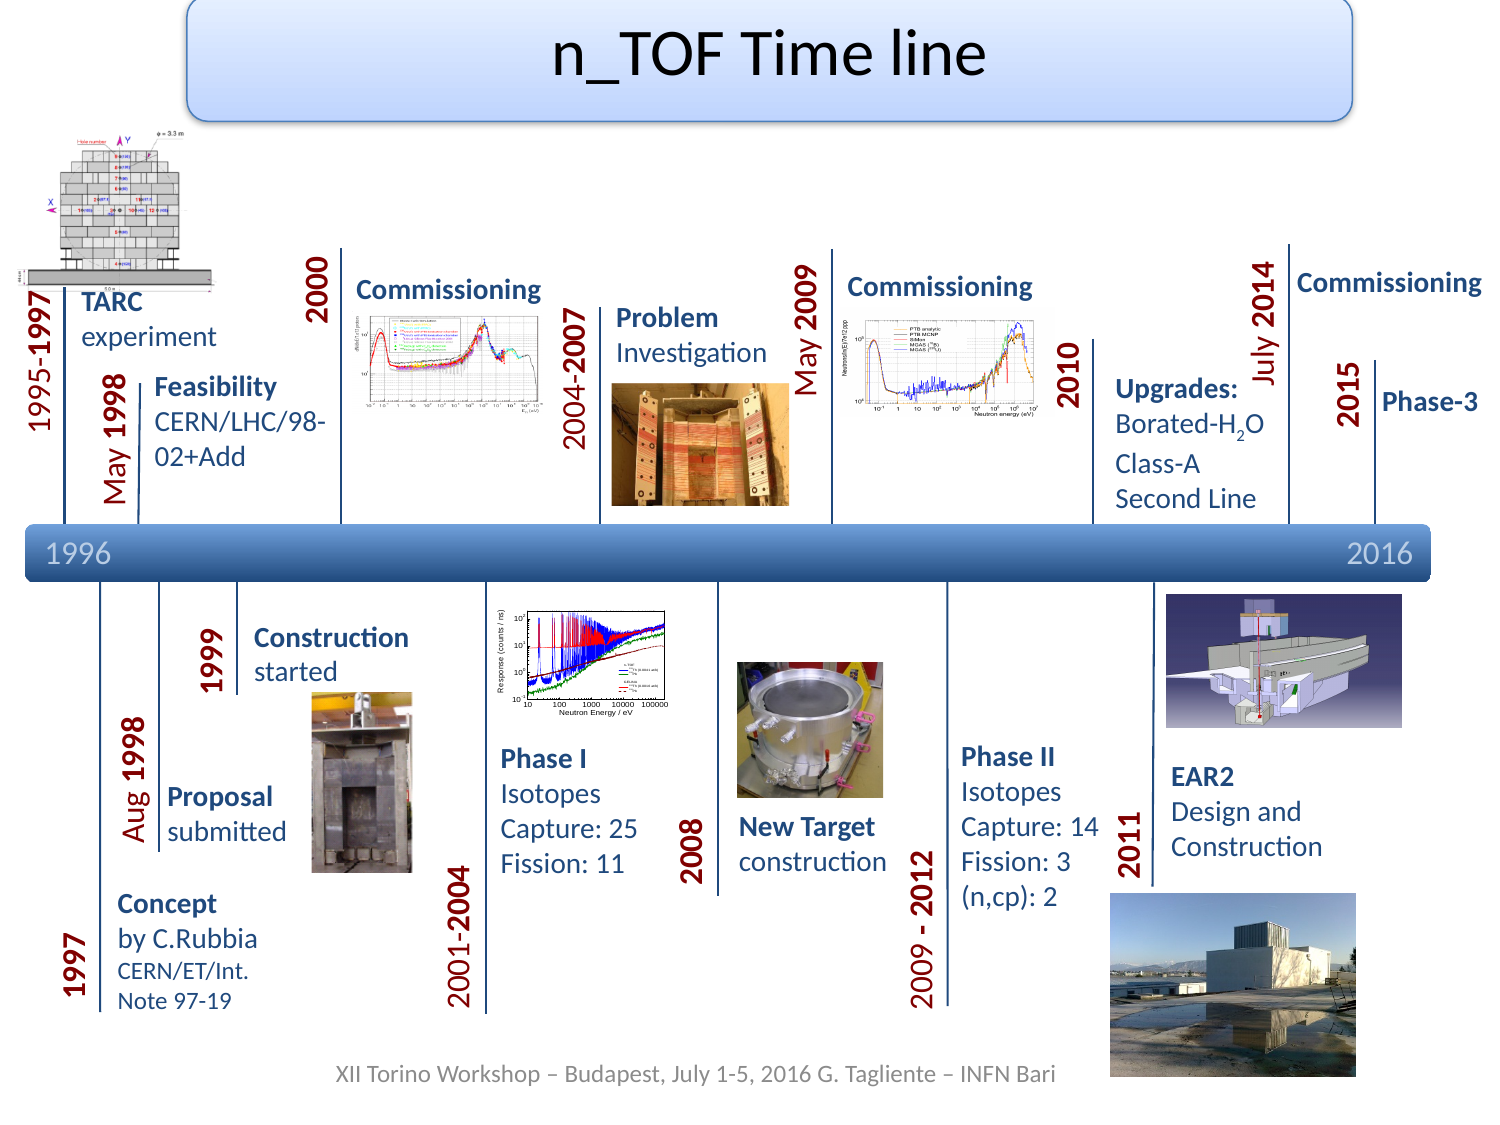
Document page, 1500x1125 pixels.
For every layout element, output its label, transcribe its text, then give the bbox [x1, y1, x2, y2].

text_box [181, 591, 423, 873]
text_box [891, 591, 1093, 1024]
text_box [1232, 243, 1500, 522]
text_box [543, 290, 770, 522]
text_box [1098, 591, 1402, 1077]
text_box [84, 355, 281, 522]
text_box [775, 248, 1080, 522]
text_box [286, 247, 588, 522]
text_box n_TOF Time line [186, 0, 1354, 123]
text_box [1085, 326, 1227, 522]
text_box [24, 523, 1432, 583]
footer XII Torino Workshop – Budapest, July 1-5, 2016 G. Tagliente – INFN Bari [301, 1042, 1093, 1103]
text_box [661, 591, 936, 902]
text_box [103, 591, 176, 861]
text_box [44, 591, 315, 1017]
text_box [9, 123, 278, 569]
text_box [428, 591, 698, 1024]
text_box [1318, 344, 1498, 558]
